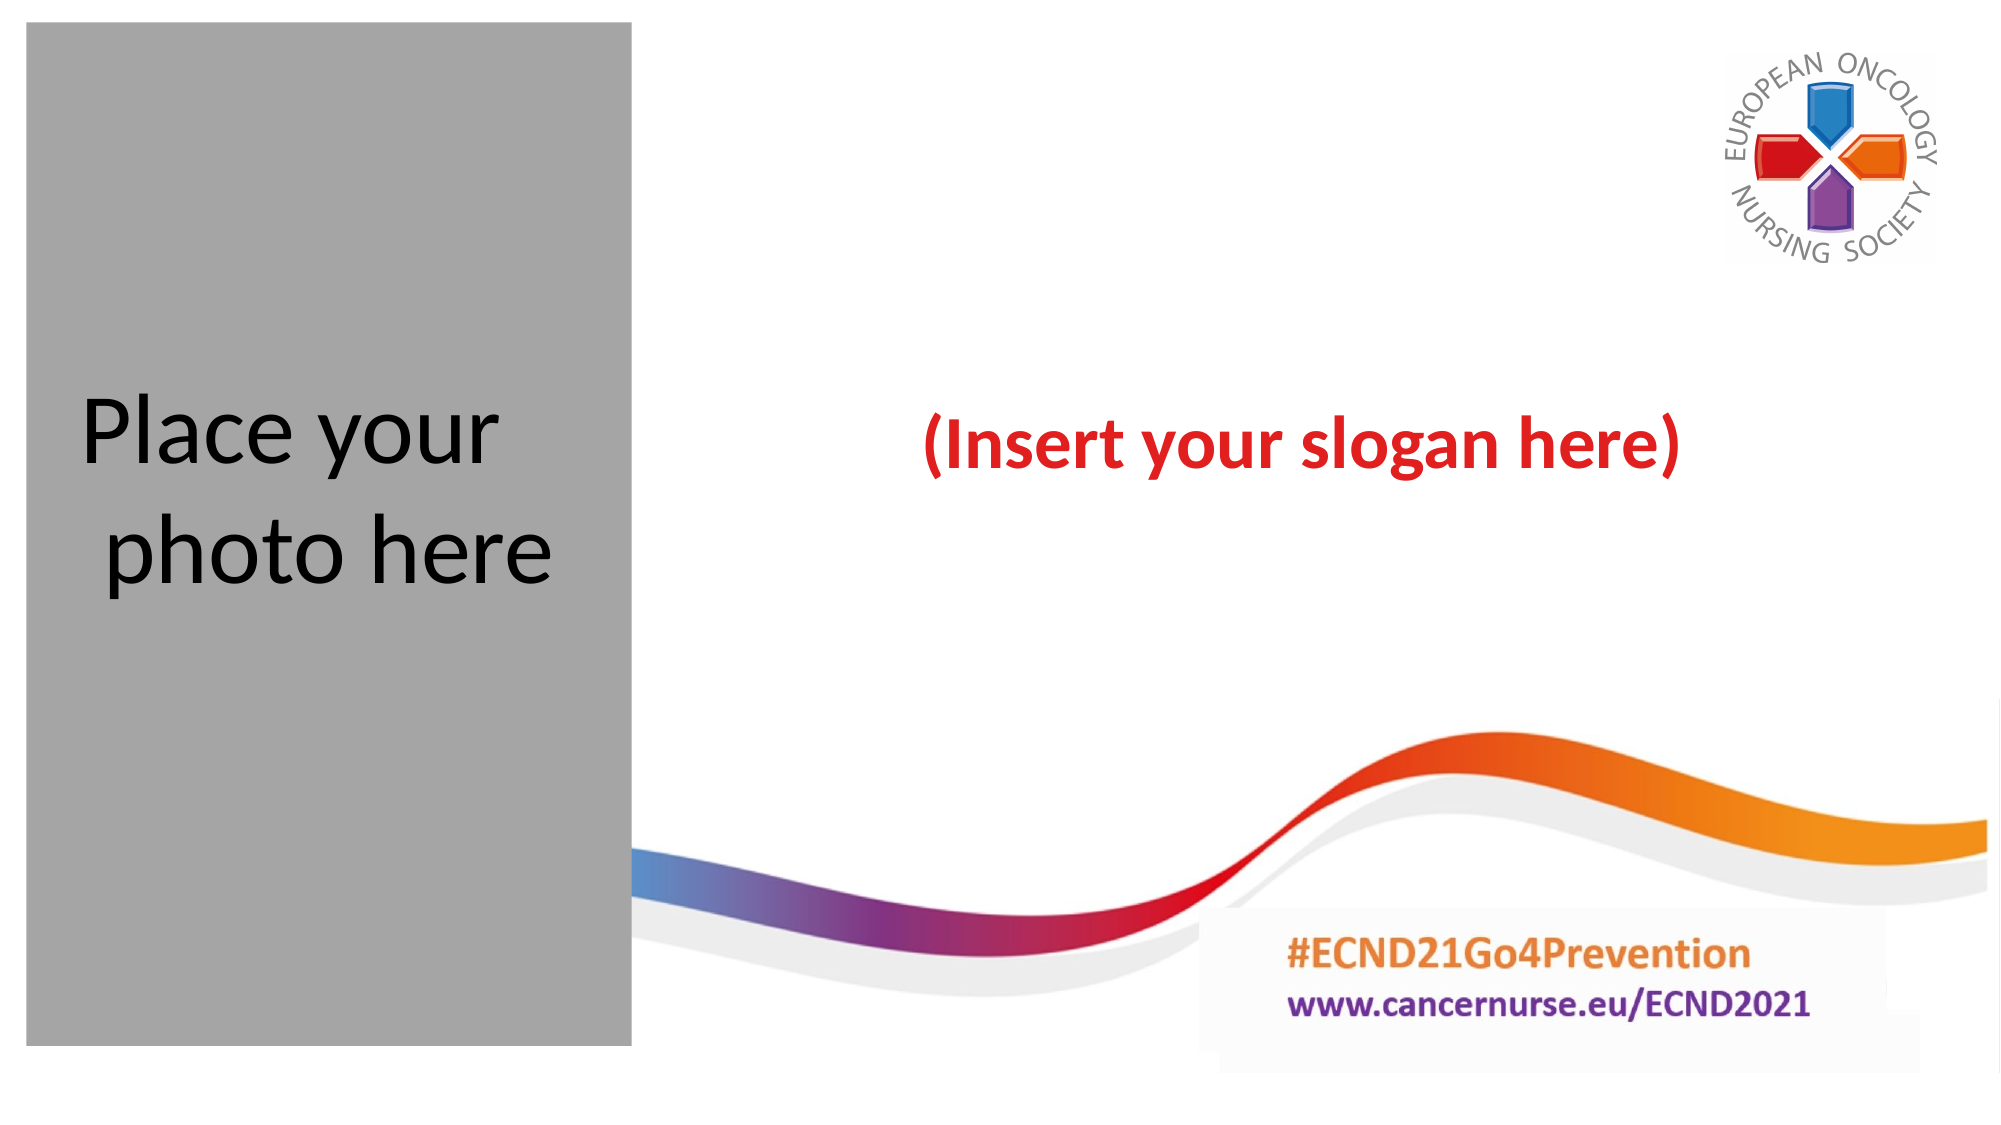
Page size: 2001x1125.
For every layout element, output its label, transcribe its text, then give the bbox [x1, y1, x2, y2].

picture [575, 699, 2000, 1073]
text_box (Insert your slogan here) [825, 385, 1779, 491]
text_box Place your photo here [66, 355, 592, 611]
picture [1725, 51, 1937, 263]
text_box [25, 21, 633, 1047]
